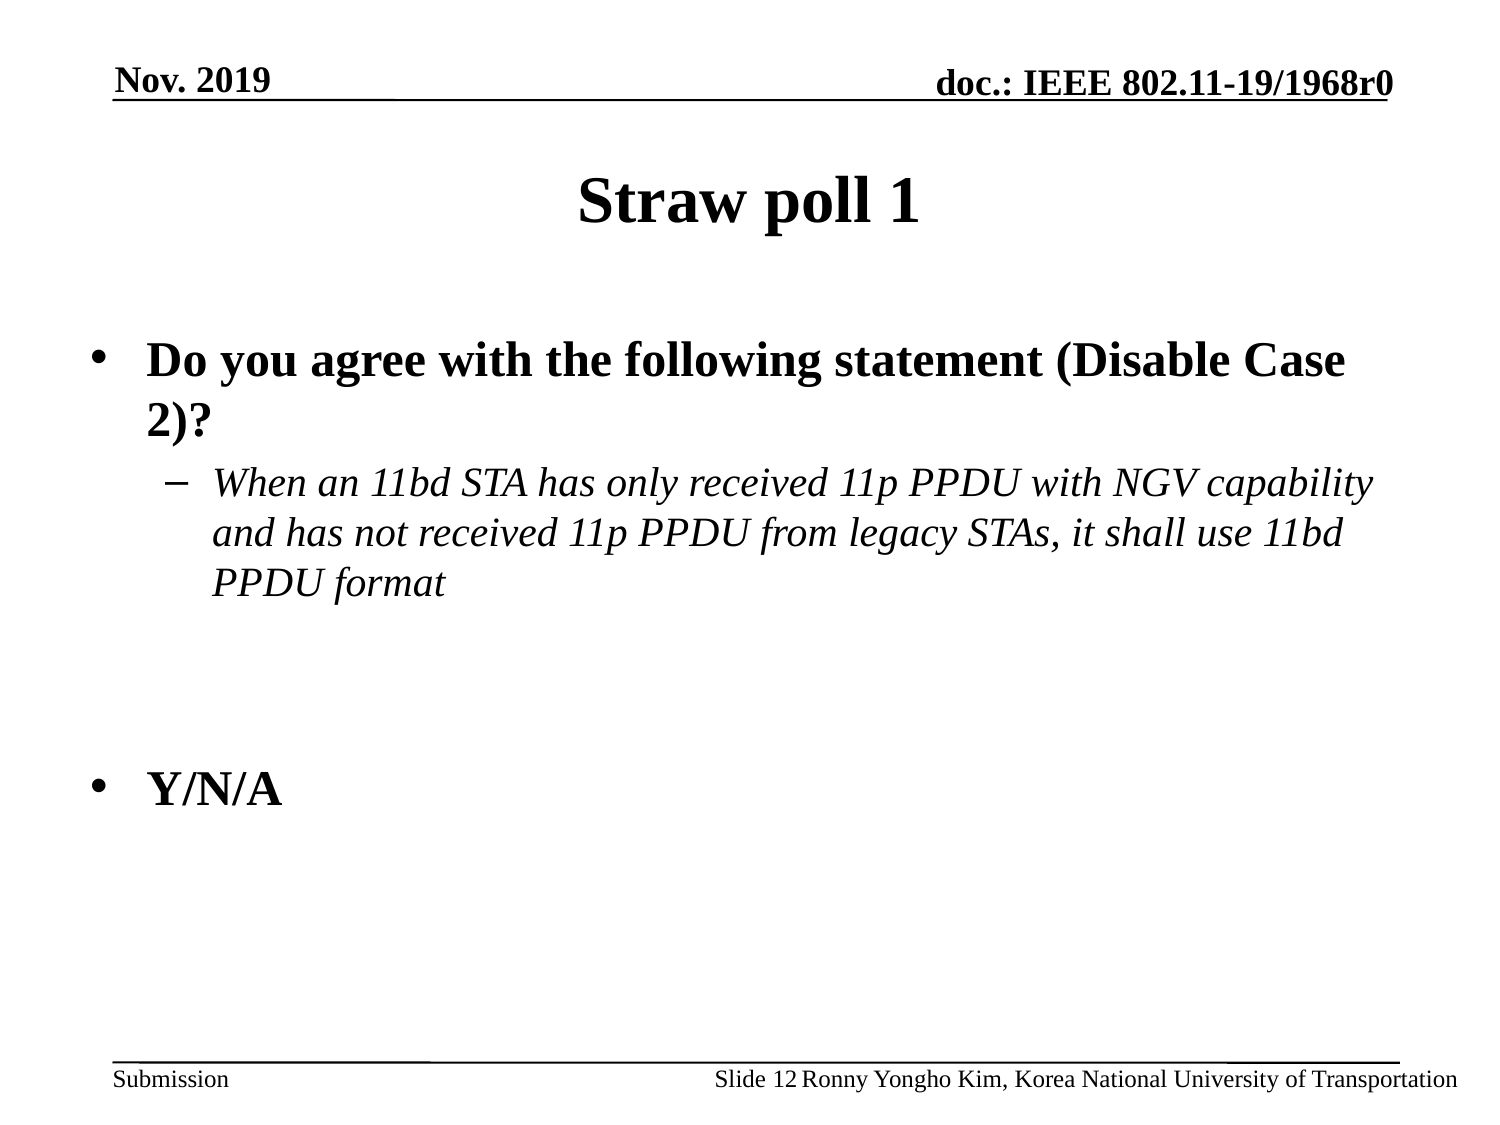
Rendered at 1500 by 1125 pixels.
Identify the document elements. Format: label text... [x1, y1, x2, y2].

list Do you agree with the following statement (Disable Case 2)? When an 11bd STA has only received 11p PPDU with NGV capability and has not received 11p PPDU from legacy STAs, it shall use 11bd PPDU format Y/N/A [74, 318, 1426, 1062]
title Straw poll 1 [74, 101, 1426, 290]
